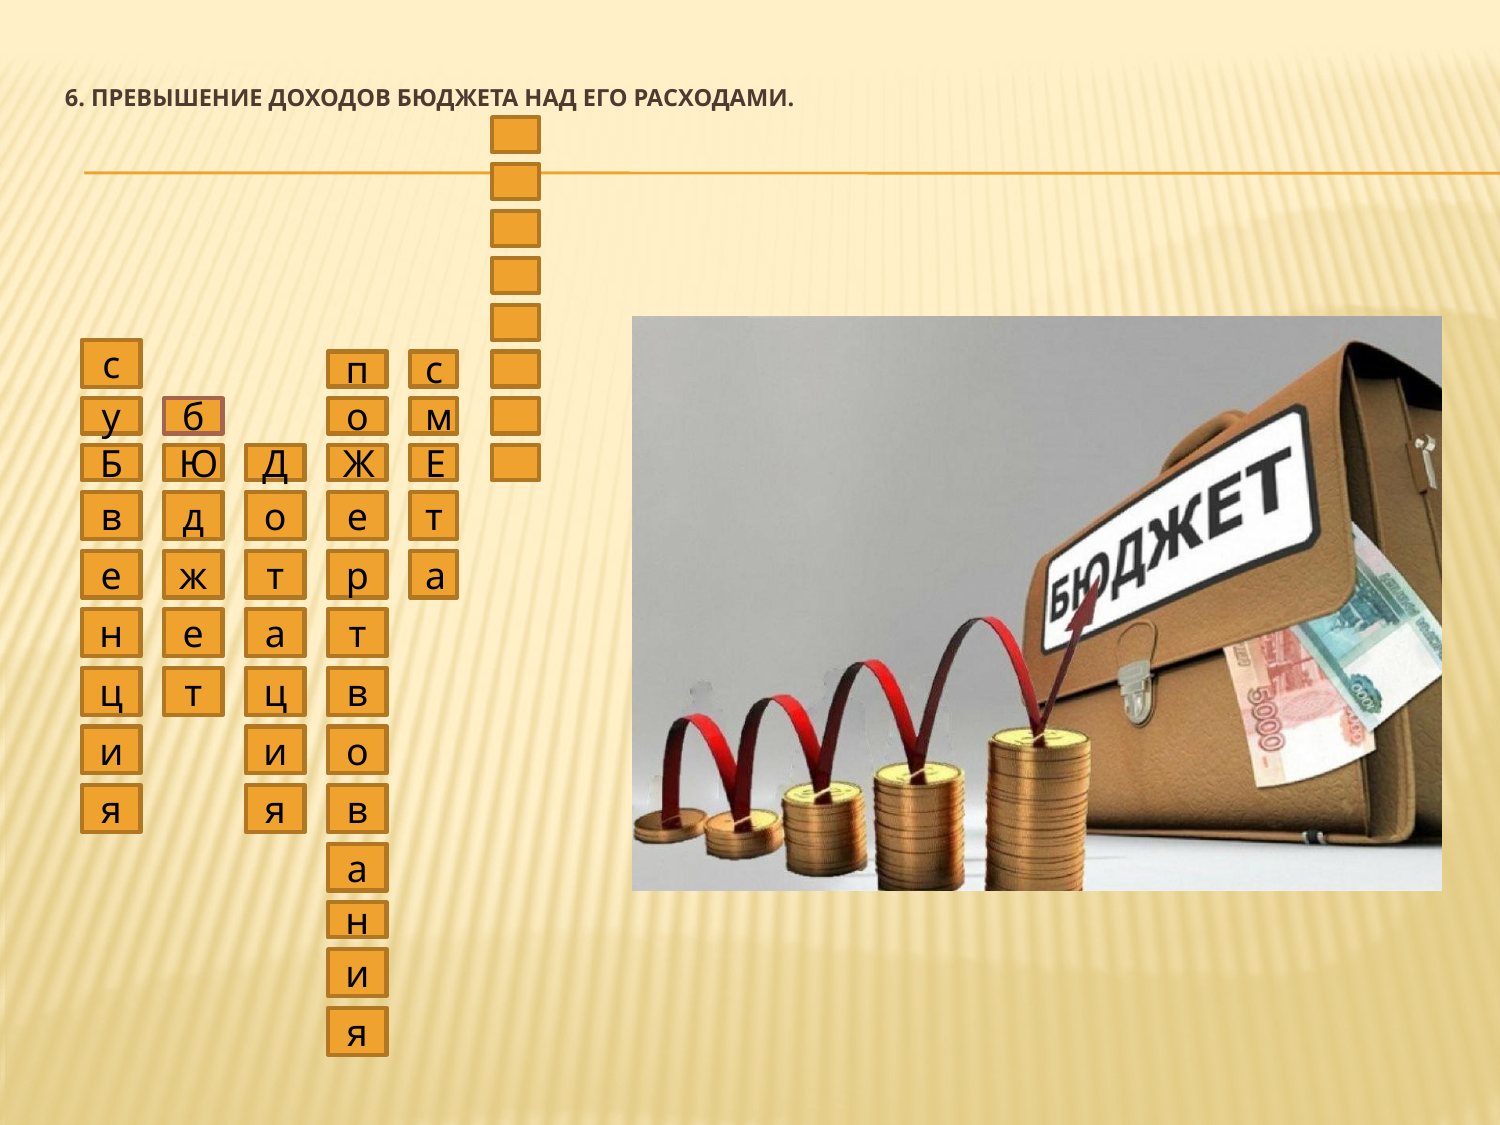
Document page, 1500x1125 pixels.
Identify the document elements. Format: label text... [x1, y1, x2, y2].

text_box б [162, 396, 225, 436]
text_box и [326, 947, 389, 998]
text_box т [408, 490, 459, 541]
text_box с [408, 349, 459, 389]
text_box Д [244, 443, 307, 482]
text_box [490, 115, 541, 154]
text_box у [80, 396, 143, 436]
text_box [490, 303, 541, 342]
text_box ж [162, 549, 225, 600]
text_box и [80, 724, 143, 775]
text_box я [326, 1006, 389, 1057]
text_box а [244, 607, 307, 658]
text_box с [80, 338, 143, 389]
text_box Ж [326, 443, 389, 482]
text_box д [162, 490, 225, 541]
text_box Ю [162, 443, 225, 482]
text_box м [408, 396, 459, 436]
text_box н [80, 607, 143, 658]
text_box т [244, 549, 307, 600]
text_box а [408, 549, 459, 600]
text_box [490, 209, 541, 248]
text_box и [244, 724, 307, 775]
text_box н [326, 900, 389, 939]
text_box [490, 349, 541, 389]
text_box о [244, 490, 307, 541]
text_box [490, 396, 541, 436]
text_box о [326, 396, 389, 436]
text_box [490, 256, 541, 295]
text_box в [80, 490, 143, 541]
text_box е [326, 490, 389, 541]
text_box т [162, 666, 225, 717]
text_box а [326, 842, 389, 893]
text_box в [326, 666, 389, 717]
text_box п [326, 349, 389, 389]
text_box ц [244, 666, 307, 717]
picture [0, 0, 1500, 1125]
text_box я [80, 783, 143, 834]
text_box т [326, 607, 389, 658]
text_box [490, 443, 541, 482]
text_box ц [80, 666, 143, 717]
text_box е [162, 607, 225, 658]
text_box 6. Превышение доходов бюджета над его расходами. [50, 75, 1475, 213]
text_box я [244, 783, 307, 834]
text_box [490, 162, 541, 201]
text_box Е [408, 443, 459, 482]
text_box в [326, 783, 389, 834]
text_box е [80, 549, 143, 600]
text_box о [326, 724, 389, 775]
text_box Б [80, 443, 143, 482]
text_box р [326, 549, 389, 600]
